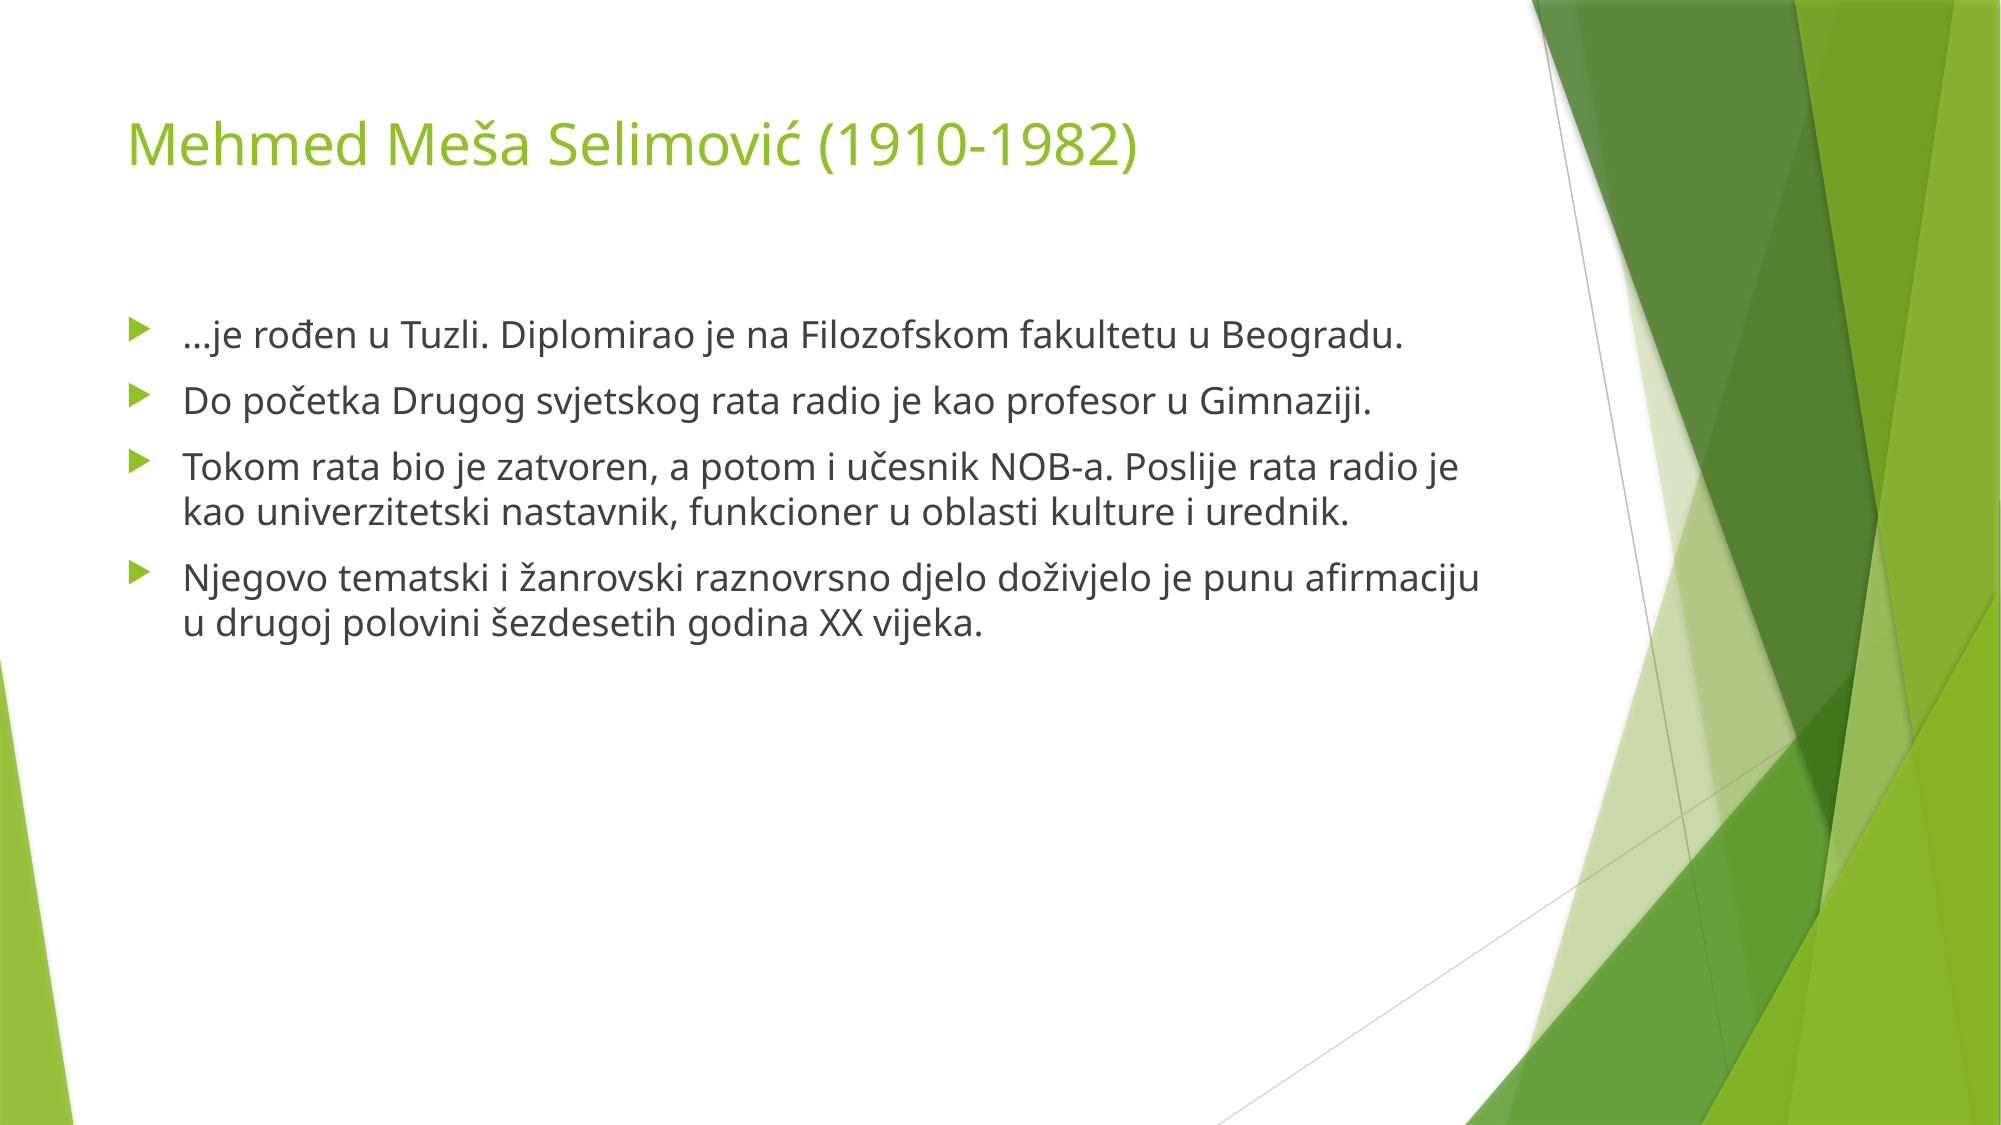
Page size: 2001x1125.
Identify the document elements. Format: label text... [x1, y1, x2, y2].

title Mehmed Meša Selimović (1910-1982) [111, 99, 1522, 231]
list …je rođen u Tuzli. Diplomirao je na Filozofskom fakultetu u Beogradu. Do početka Drugog svjetskog rata radio je kao profesor u Gimnaziji. Tokom rata bio je zatvoren, a potom i učesnik NOB-a. Poslije rata radio je kao univerzitetski nastavnik, funkcioner u oblasti kulture i urednik. Njegovo tematski i žanrovski raznovrsno djelo doživjelo je punu afirmaciju u drugoj polovini šezdesetih godina XX vijeka. [111, 303, 1522, 774]
